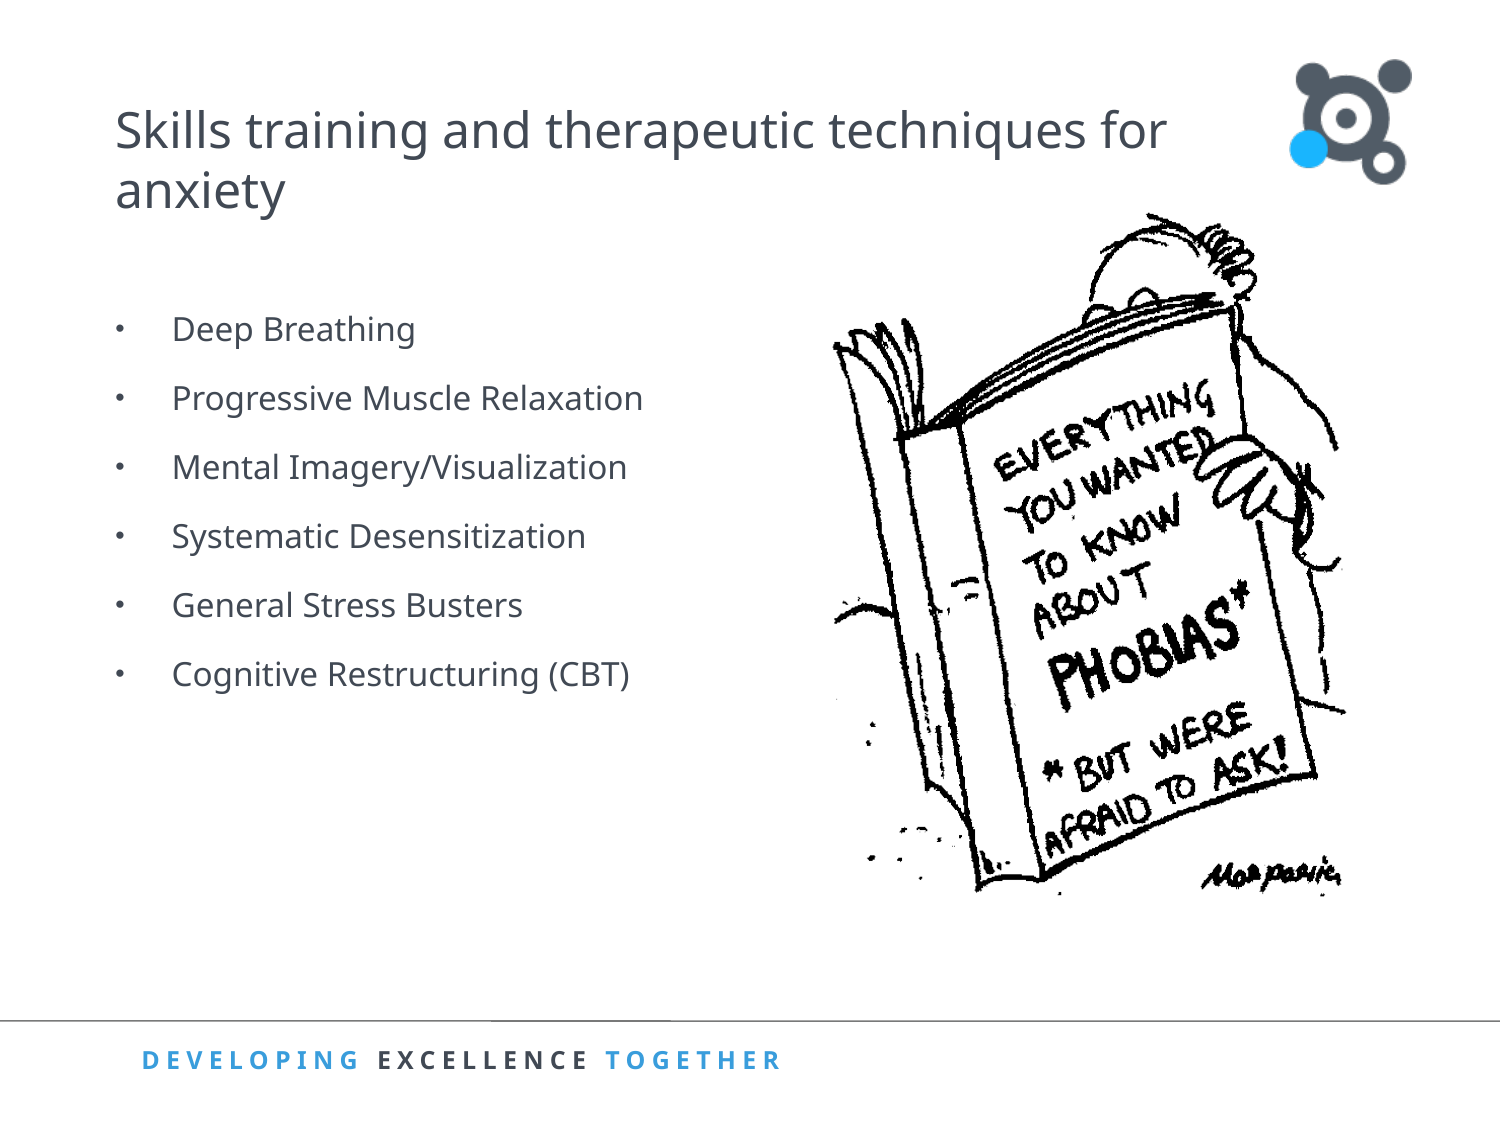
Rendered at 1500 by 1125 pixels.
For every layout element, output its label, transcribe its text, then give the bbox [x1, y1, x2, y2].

title Skills training and therapeutic techniques for anxiety [100, 90, 1252, 228]
picture [1288, 58, 1412, 186]
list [818, 196, 1378, 906]
list Deep Breathing Progressive Muscle Relaxation Mental Imagery/Visualization Systematic Desensitization General Stress Busters Cognitive Restructuring (CBT) [100, 300, 737, 976]
